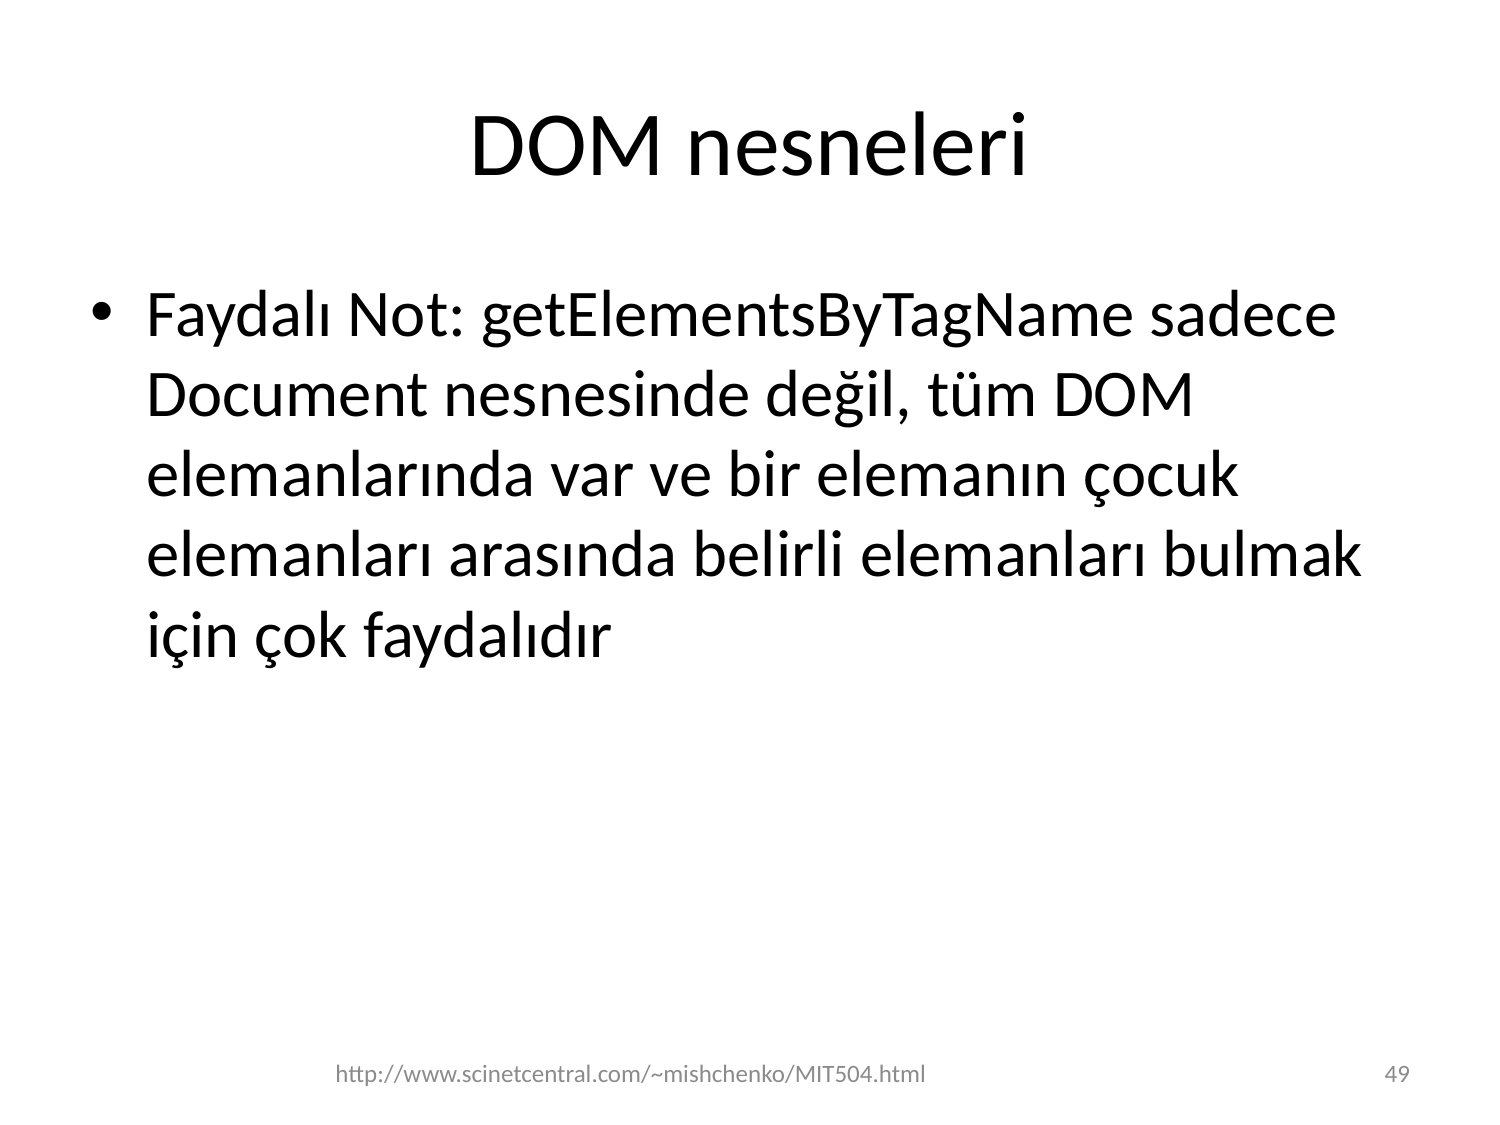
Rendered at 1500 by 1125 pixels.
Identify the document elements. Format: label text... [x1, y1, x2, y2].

list Faydalı Not: getElementsByTagName sadece Document nesnesinde değil, tüm DOM elemanlarında var ve bir elemanın çocuk elemanları arasında belirli elemanları bulmak için çok faydalıdır [75, 262, 1425, 1005]
slide_number 49 [1074, 1042, 1425, 1103]
footer http://www.scinetcentral.com/~mishchenko/MIT504.html [275, 1042, 988, 1103]
title DOM nesneleri [75, 45, 1425, 233]
